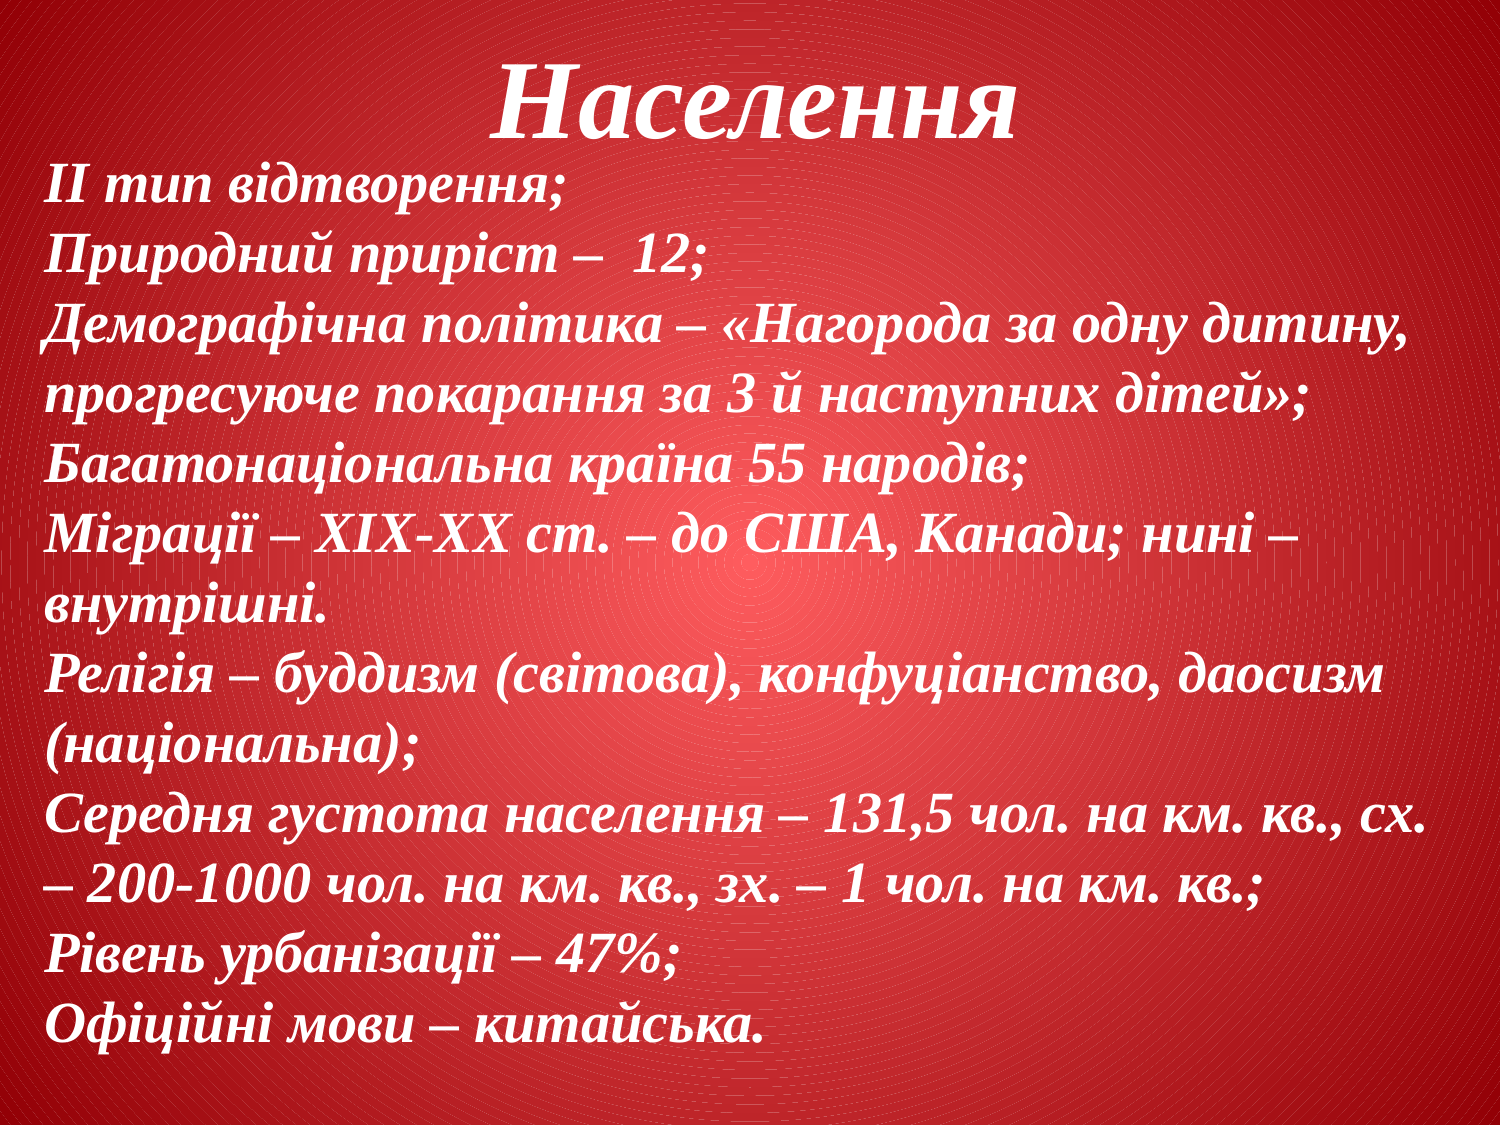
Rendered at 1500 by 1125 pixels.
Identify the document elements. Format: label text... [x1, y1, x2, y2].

text_box ІІ тип відтворення; Природний приріст – 12; Демографічна політика – «Нагорода за одну дитину, прогресуюче покарання за 3 й наступних дітей»; Багатонаціональна країна 55 народів; Міграції – ХІХ-ХХ ст. – до США, Канади; нині – внутрішні. Релігія – буддизм (світова), конфуціанство, даосизм (національна); Середня густота населення – 131,5 чол. на км. кв., сх. – 200-1000 чол. на км. кв., зх. – 1 чол. на км. кв.; Рівень урбанізації – 47%; Офіційні мови – китайська. [29, 137, 1483, 1062]
text_box Населення [29, 19, 1483, 137]
